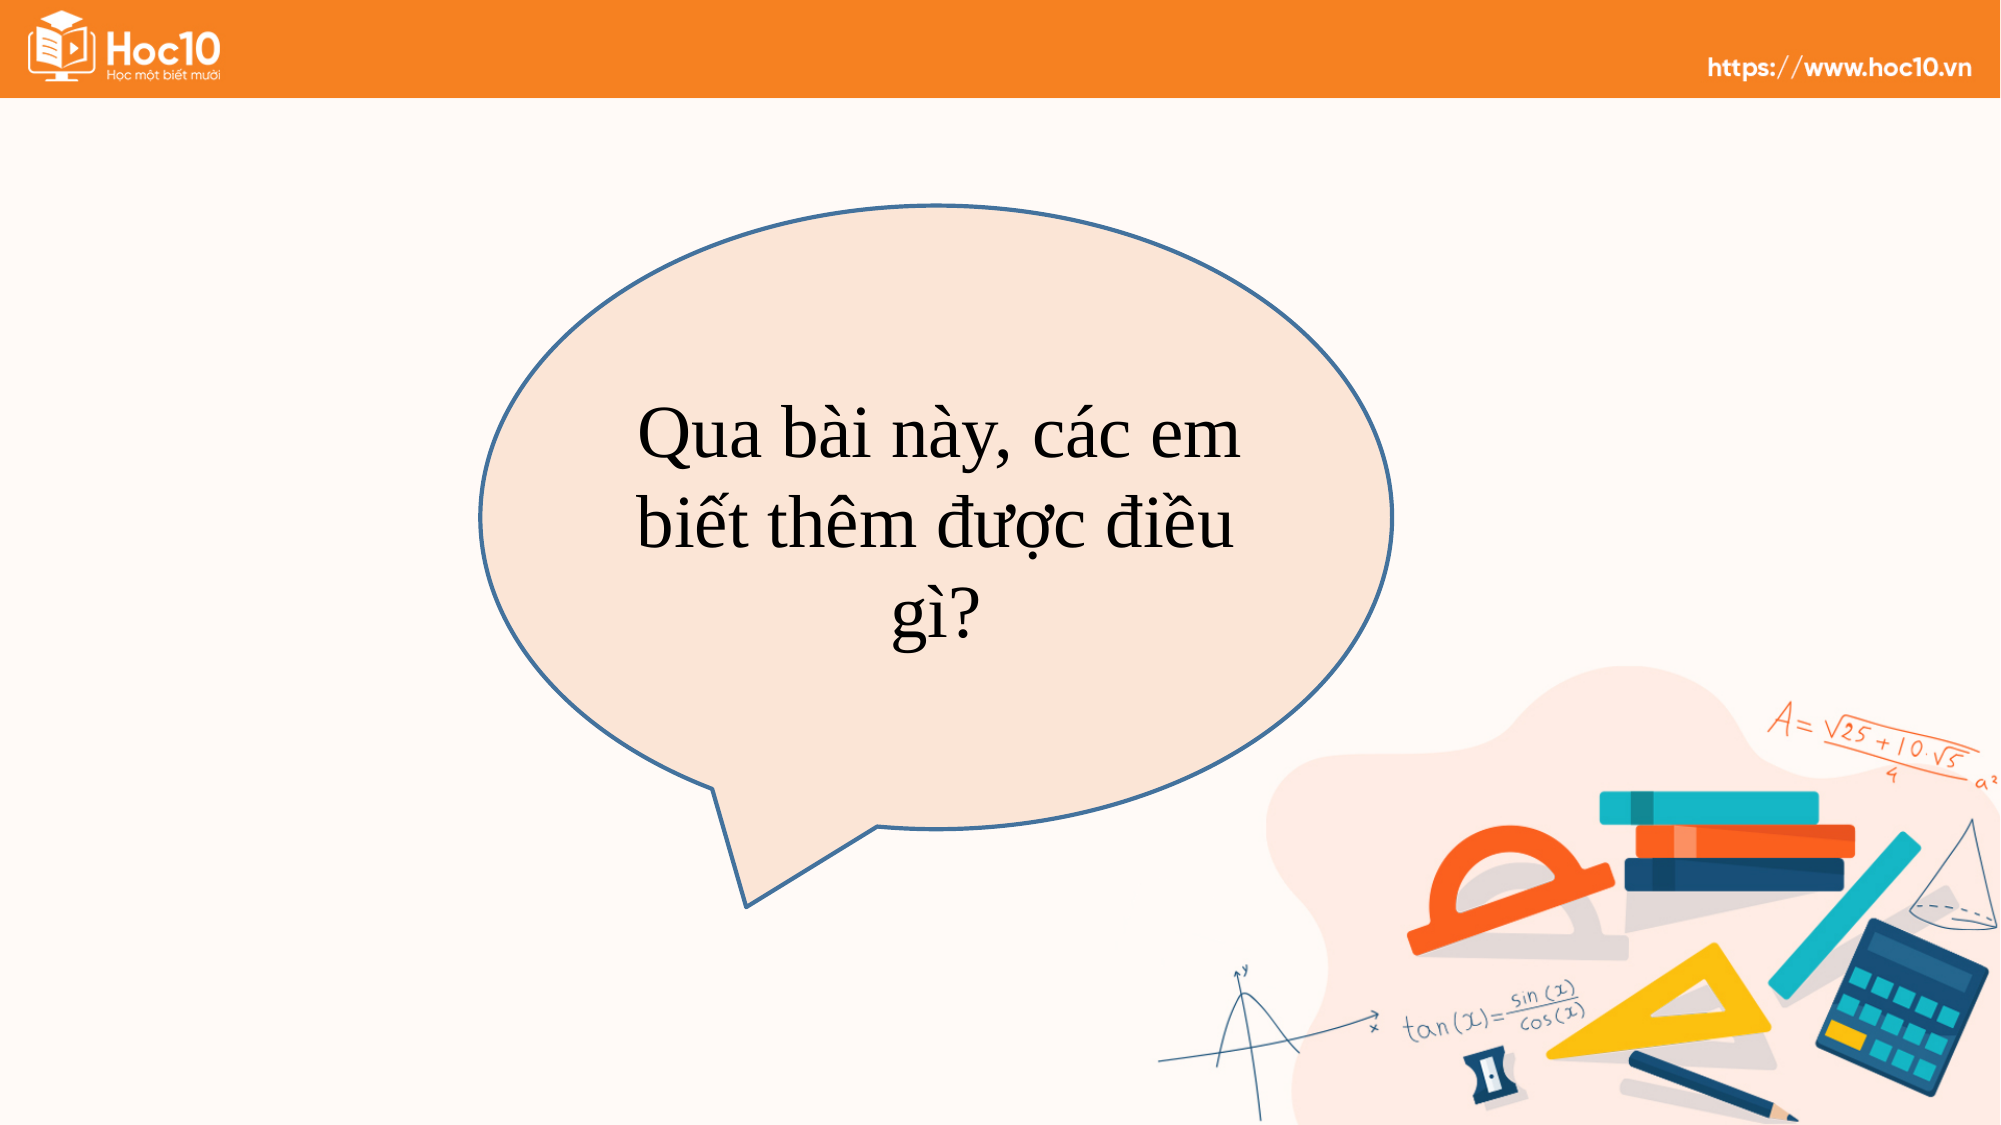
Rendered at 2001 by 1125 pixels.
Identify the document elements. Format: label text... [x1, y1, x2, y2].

picture [0, 0, 2001, 1125]
text_box Qua bài này, các em biết thêm được điều gì? [478, 203, 1395, 910]
